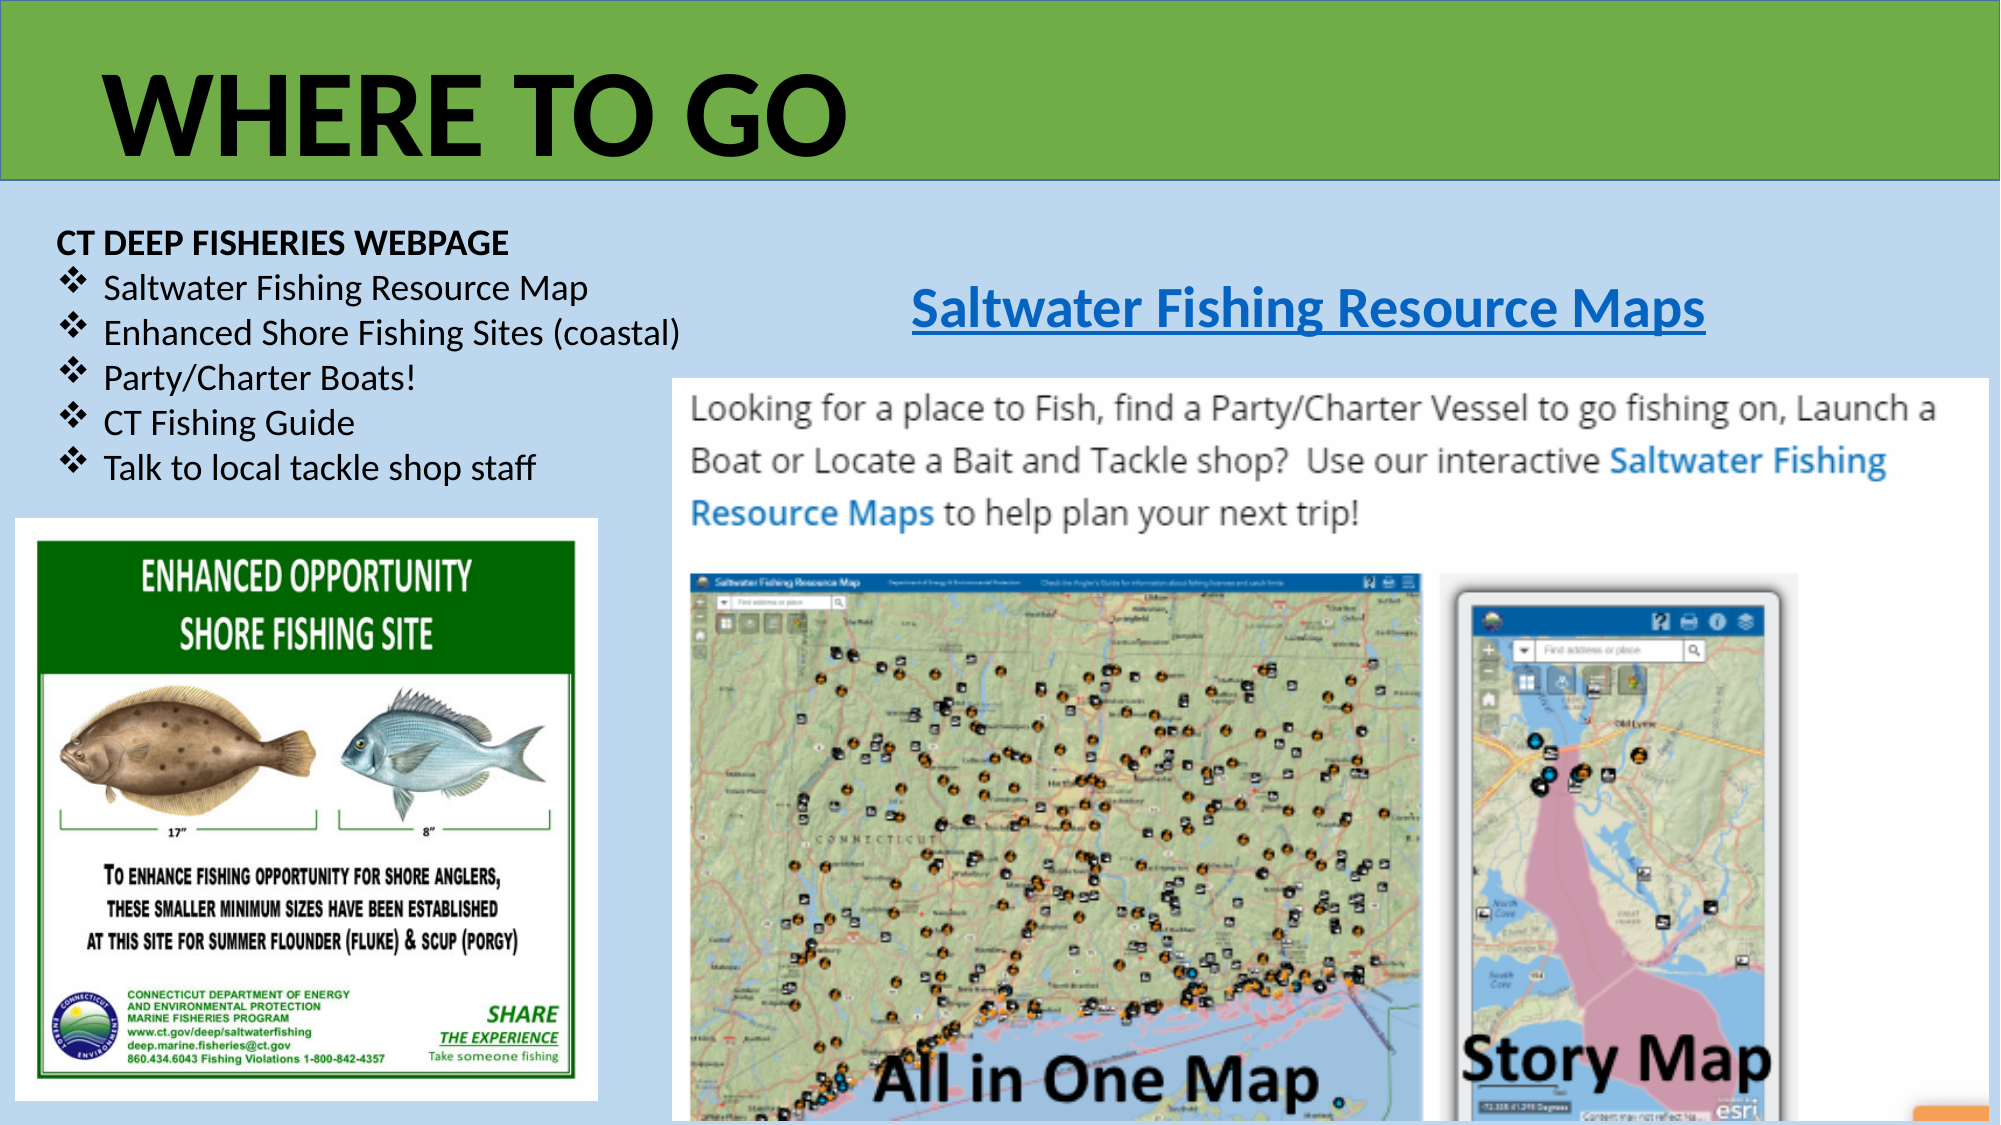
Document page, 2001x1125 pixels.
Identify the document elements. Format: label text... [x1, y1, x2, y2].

text_box WHERE TO GO [86, 24, 893, 189]
picture [15, 518, 598, 1101]
text_box [0, 0, 2000, 181]
text_box CT DEEP FISHERIES WEBPAGE Saltwater Fishing Resource Map Enhanced Shore Fishing Sites (coastal) Party/Charter Boats! CT Fishing Guide Talk to local tackle shop staff [41, 210, 1406, 540]
text_box Saltwater Fishing Resource Maps [896, 261, 1874, 347]
picture [672, 378, 1989, 1121]
